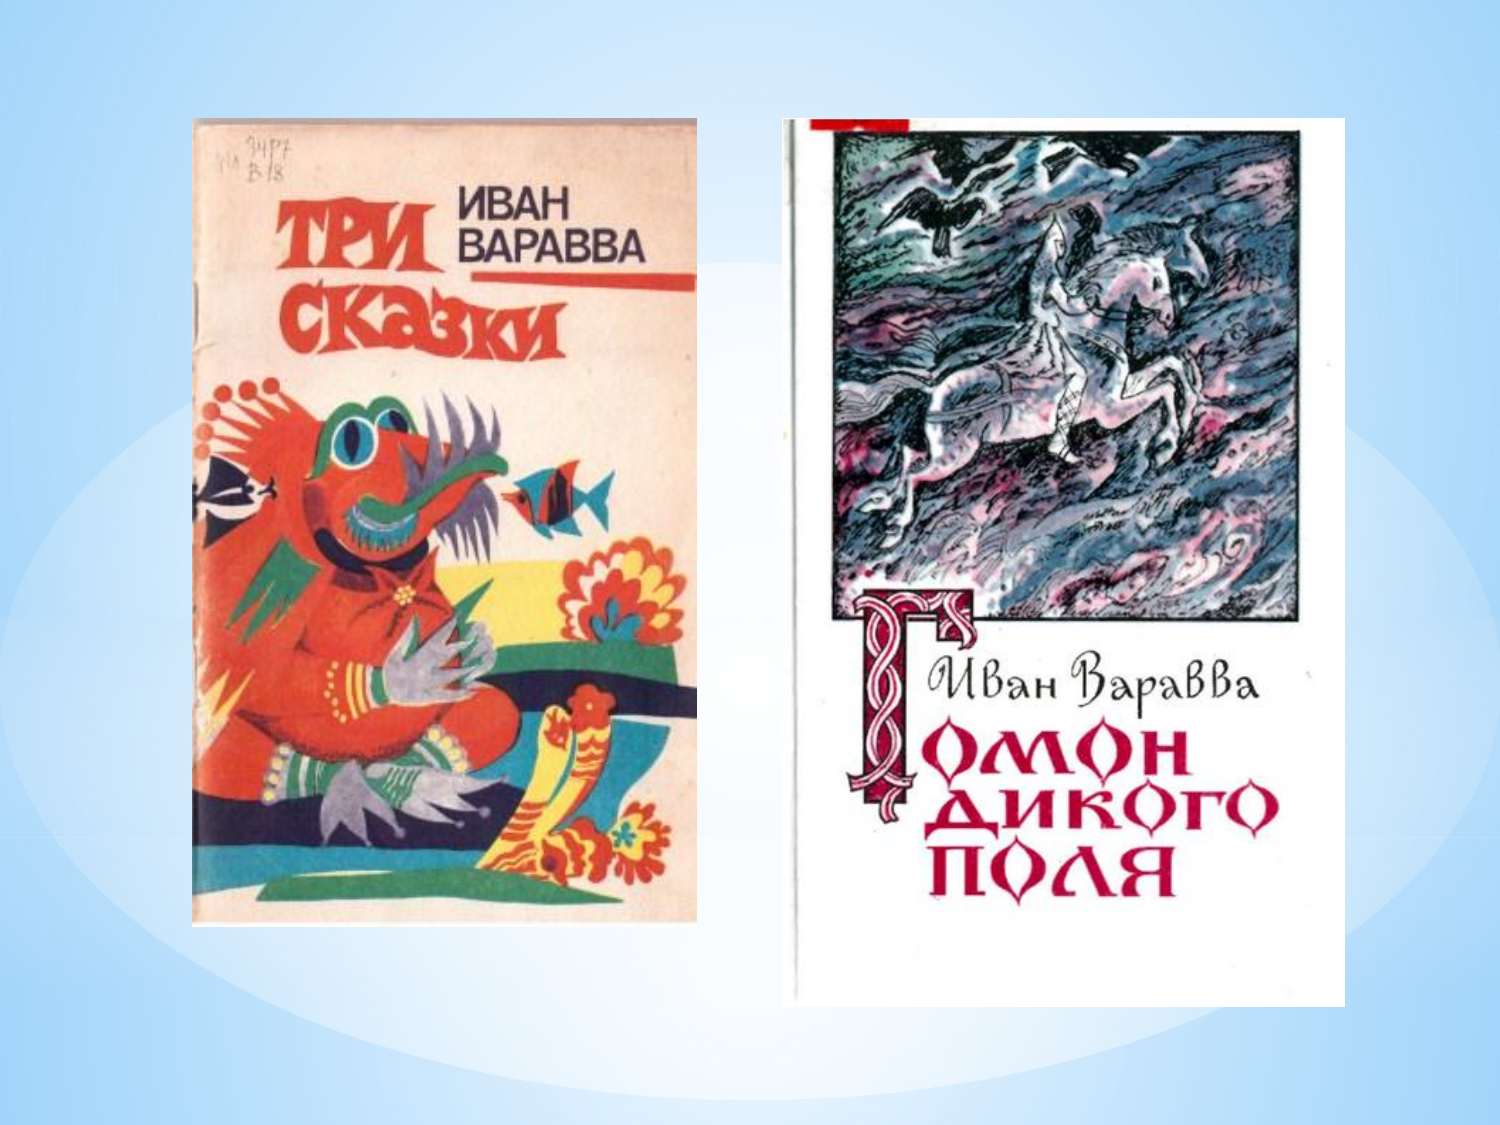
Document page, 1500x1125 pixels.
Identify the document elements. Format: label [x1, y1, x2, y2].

picture [192, 117, 697, 927]
picture [781, 117, 1345, 1008]
